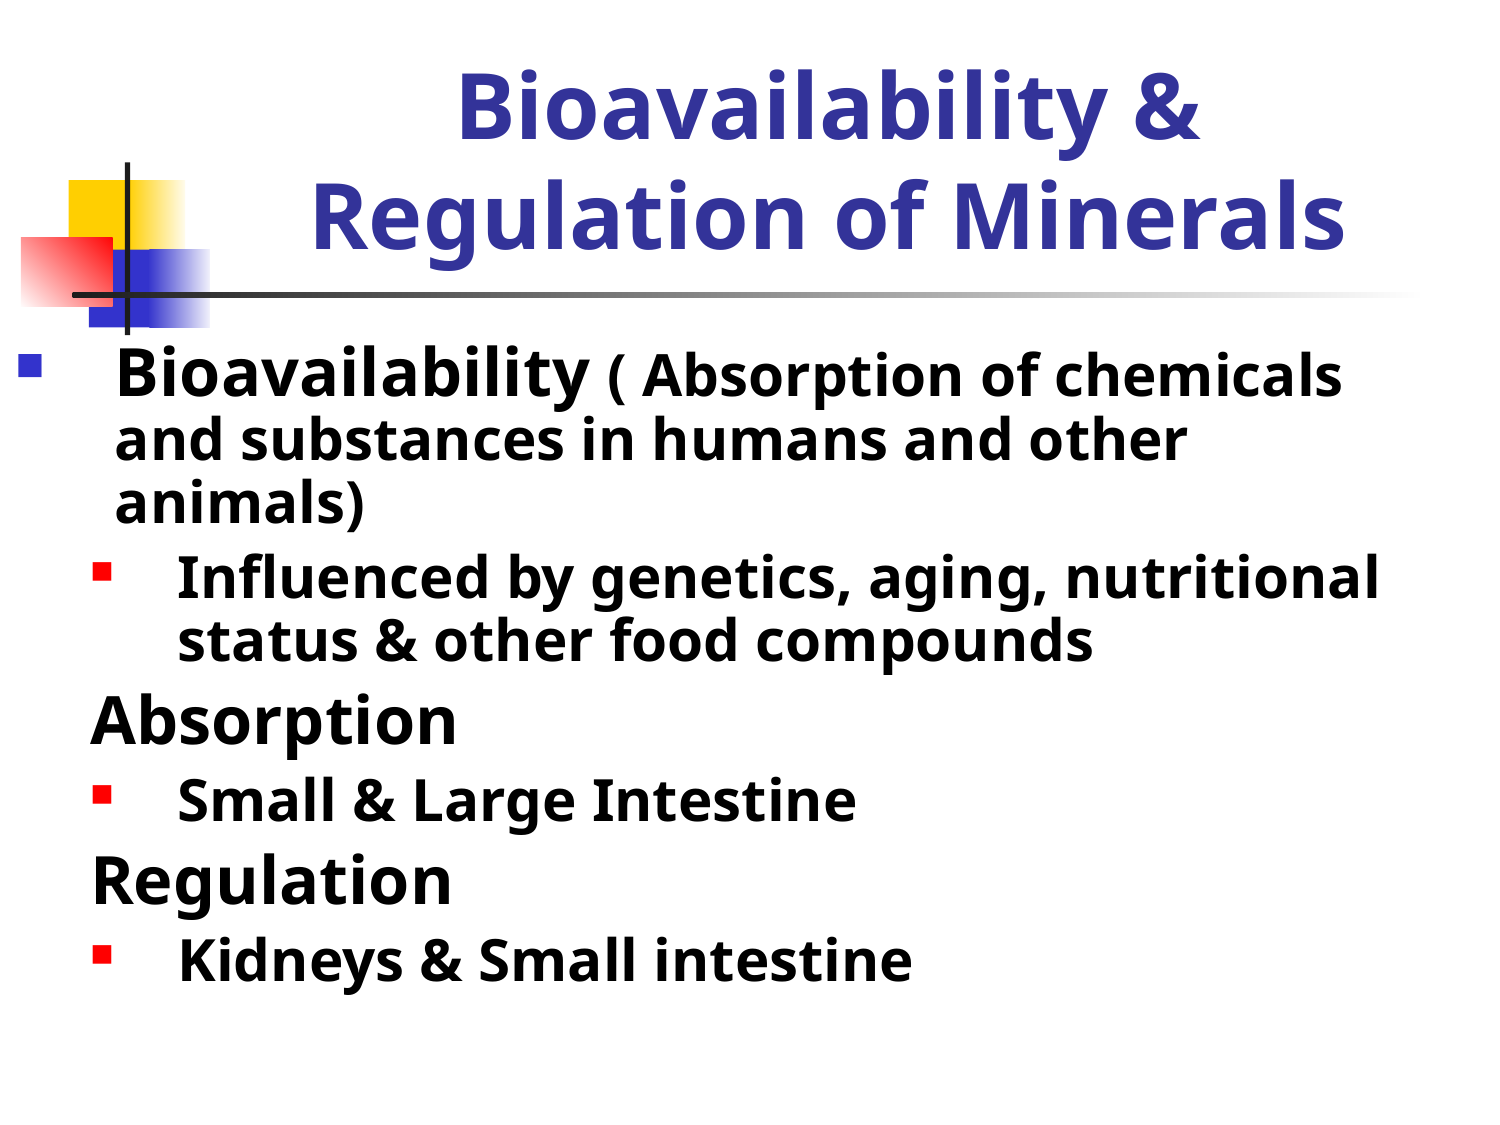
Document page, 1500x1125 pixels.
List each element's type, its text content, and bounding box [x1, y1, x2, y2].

title Bioavailability & Regulation of Minerals [188, 34, 1468, 276]
list Bioavailability ( Absorption of chemicals and substances in humans and other animals) Influenced by genetics, aging, nutritional status & other food compounds Absorption Small & Large Intestine Regulation Kidneys & Small intestine [0, 330, 1470, 1125]
